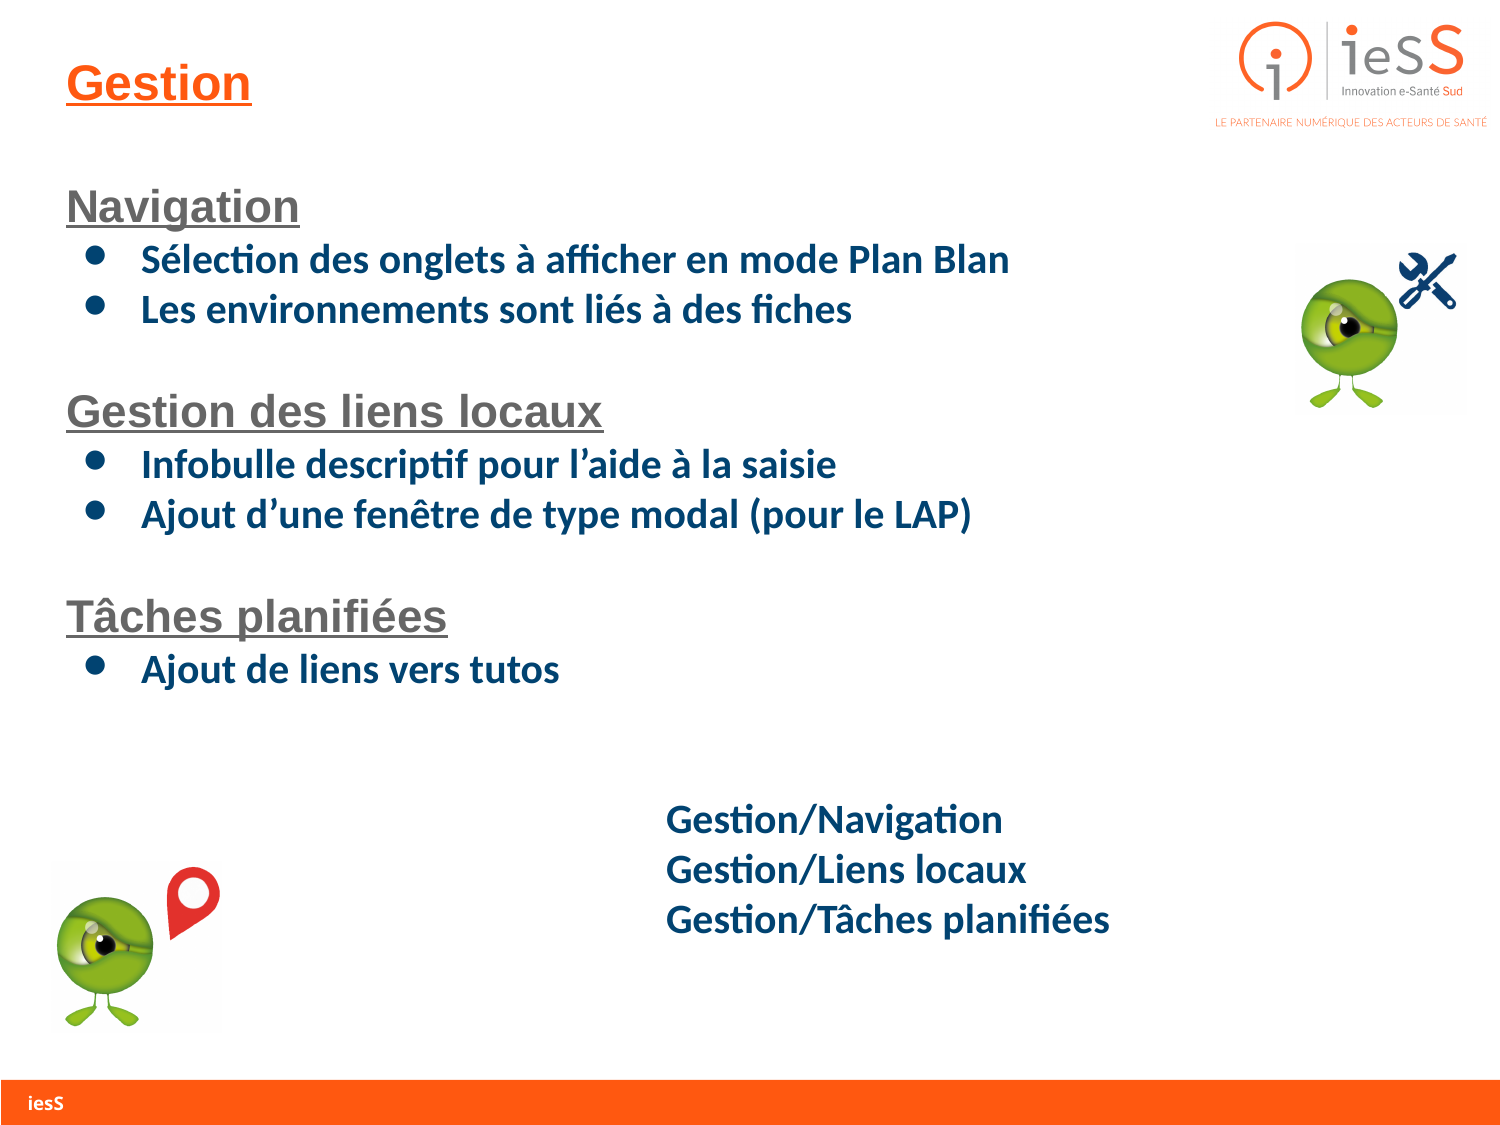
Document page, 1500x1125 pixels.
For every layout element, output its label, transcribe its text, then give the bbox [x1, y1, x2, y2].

picture [1295, 243, 1467, 415]
picture [1209, 17, 1491, 130]
title Gestion [51, 37, 1375, 123]
list Navigation Sélection des onglets à afficher en mode Plan Blan Les environnements sont liés à des fiches Gestion des liens locaux Infobulle descriptif pour l’aide à la saisie Ajout d’une fenêtre de type modal (pour le LAP) Tâches planifiées Ajout de liens vers tutos Gestion/Navigation Gestion/Liens locaux Gestion/Tâches planifiées [51, 159, 1459, 1045]
picture [50, 861, 222, 1033]
